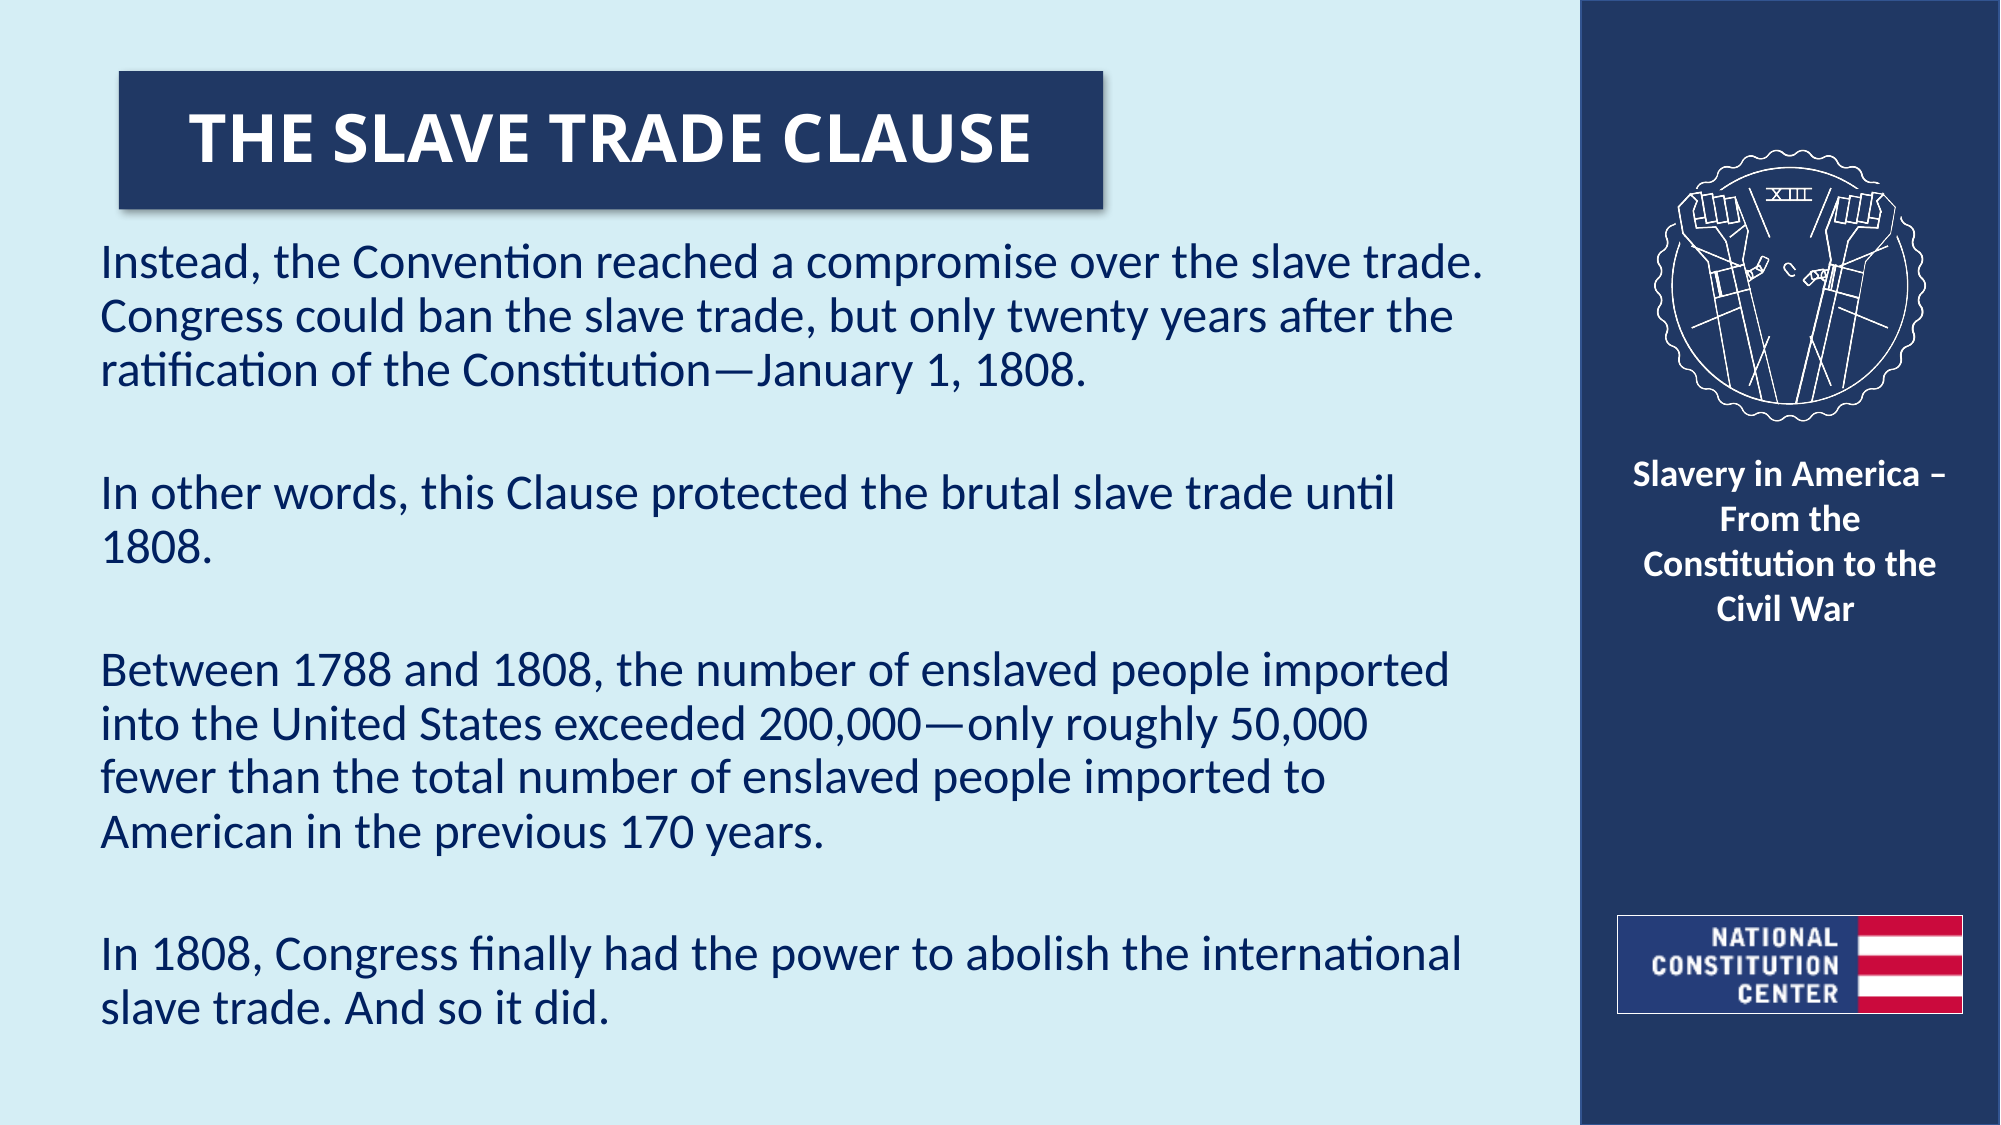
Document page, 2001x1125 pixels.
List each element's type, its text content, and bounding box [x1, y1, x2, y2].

text_box [1580, 0, 2000, 1125]
picture [0, 0, 1580, 1125]
text_box Slavery in America – From the Constitution to the Civil War [1617, 441, 1963, 636]
picture [1617, 915, 1963, 1014]
picture [1640, 135, 1940, 436]
list Instead, the Convention reached a compromise over the slave trade. Congress could ban the slave trade, but only twenty years after the ratification of the Constitution—January 1, 1808. In other words, this Clause protected the brutal slave trade until 1808. Between 1788 and 1808, the number of enslaved people imported into the United States exceeded 200,000—only roughly 50,000 fewer than the total number of enslaved people imported to American in the previous 170 years. In 1808, Congress finally had the power to abolish the international slave trade. And so it did. [85, 228, 1512, 1054]
title The Slave Trade Clause [118, 71, 1104, 210]
